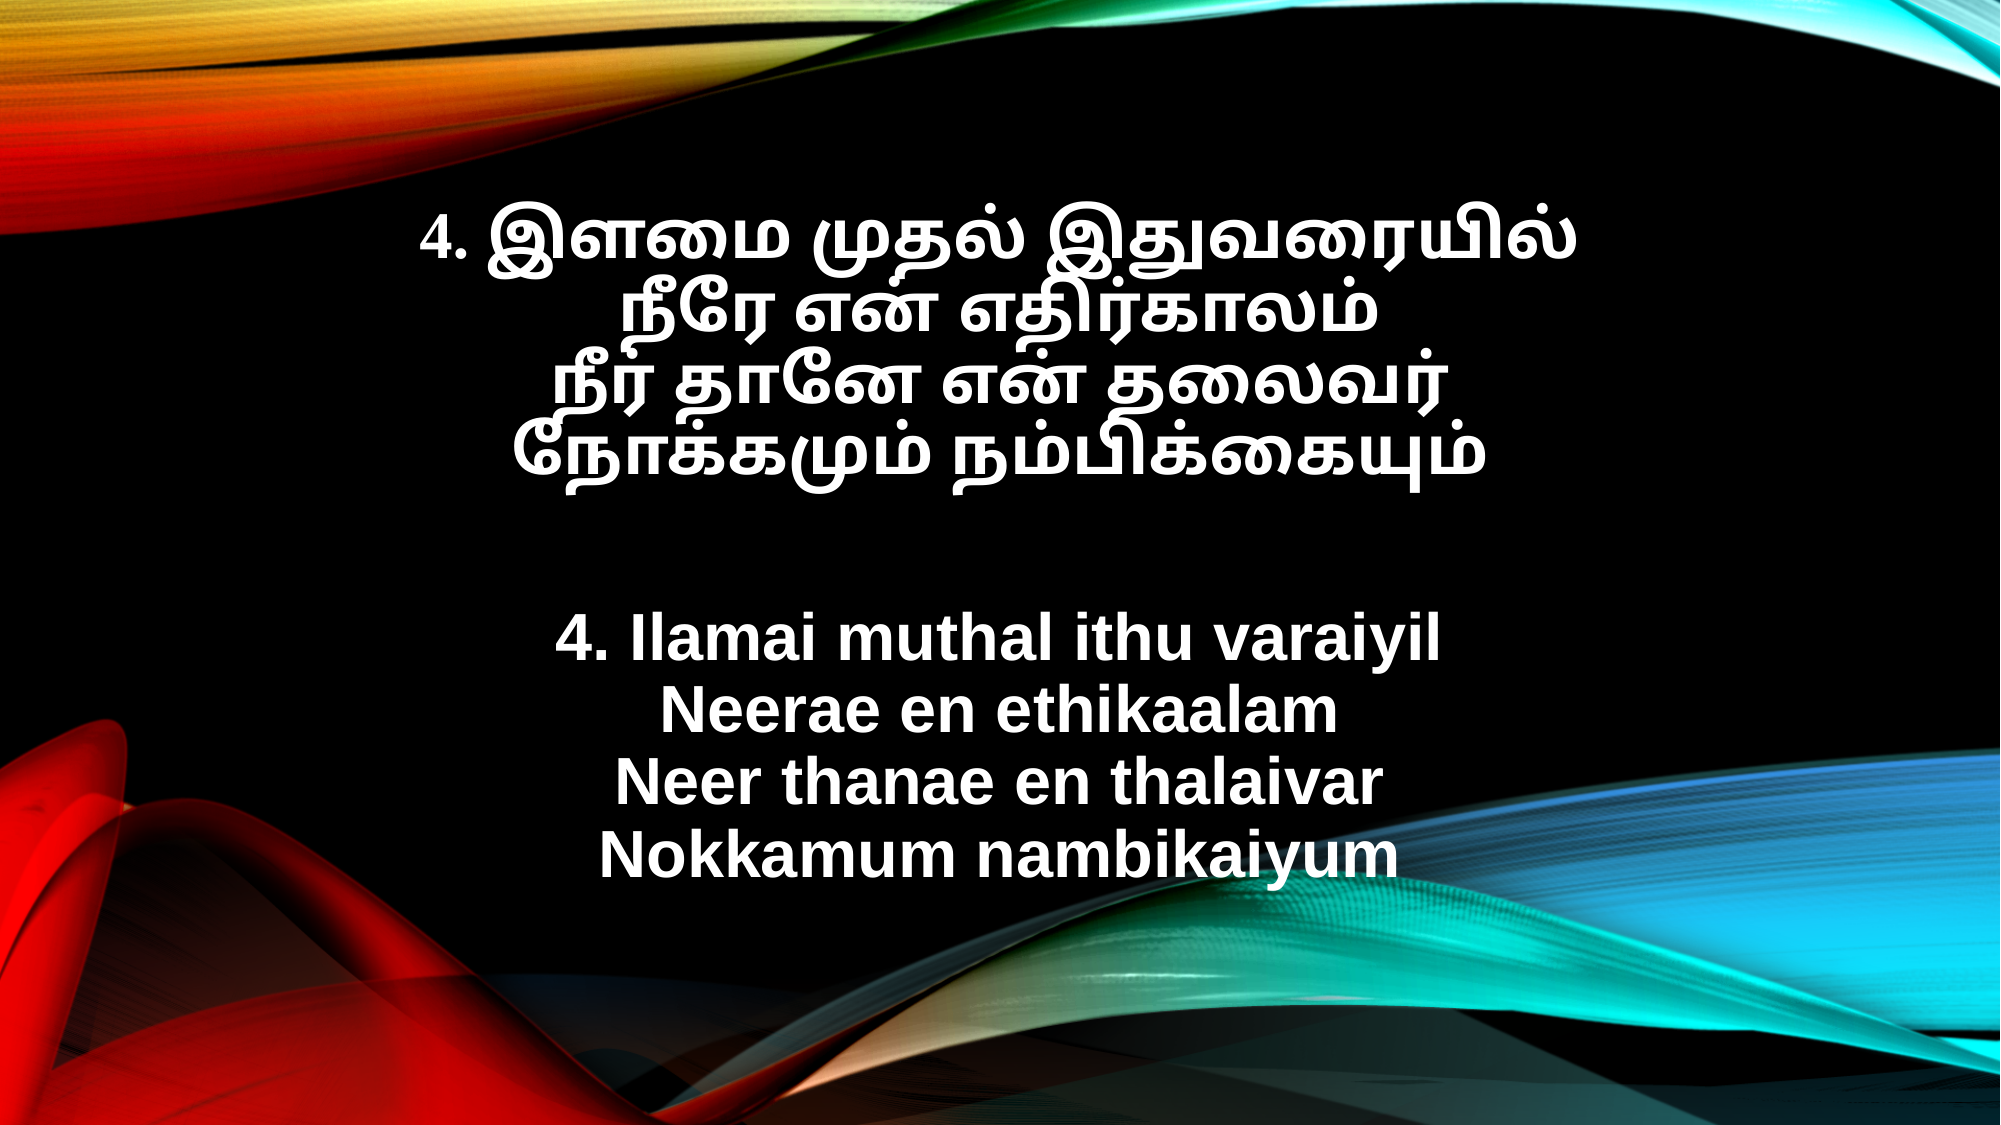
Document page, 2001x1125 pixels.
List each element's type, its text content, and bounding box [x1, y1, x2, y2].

subtitle 4. இளமை முதல் இதுவரையில் நீரே என் எதிர்காலம் நீர் தானே என் தலைவர் நோக்கமும் நம்பிக்கையும் 4. Ilamai muthal ithu varaiyil Neerae en ethikaalam Neer thanae en thalaivar Nokkamum nambikaiyum [0, 0, 2000, 1125]
